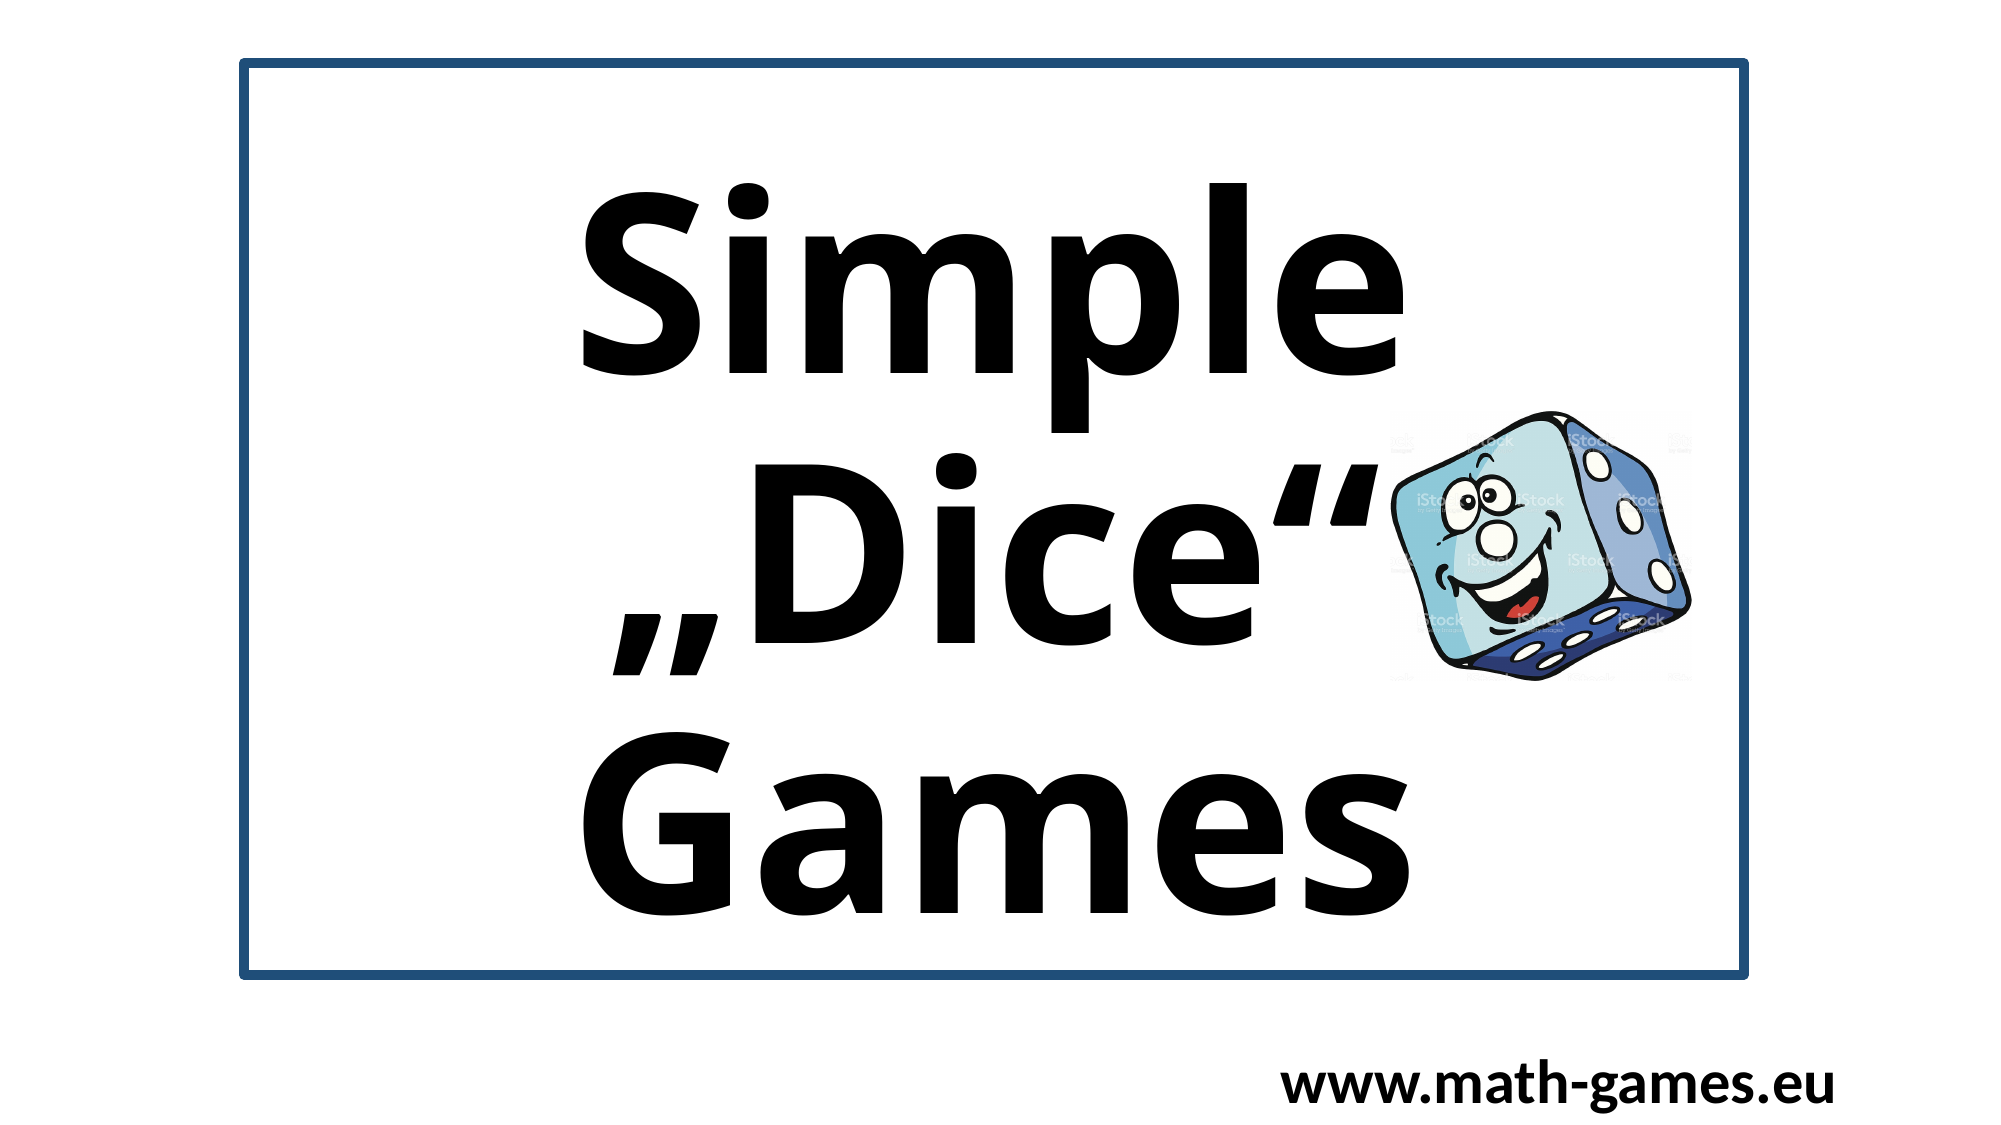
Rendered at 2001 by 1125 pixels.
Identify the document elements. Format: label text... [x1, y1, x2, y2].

text_box www.math-games.eu [964, 1033, 1853, 1124]
title Simple „Dice“ Games [243, 62, 1744, 975]
picture [1390, 411, 1692, 682]
